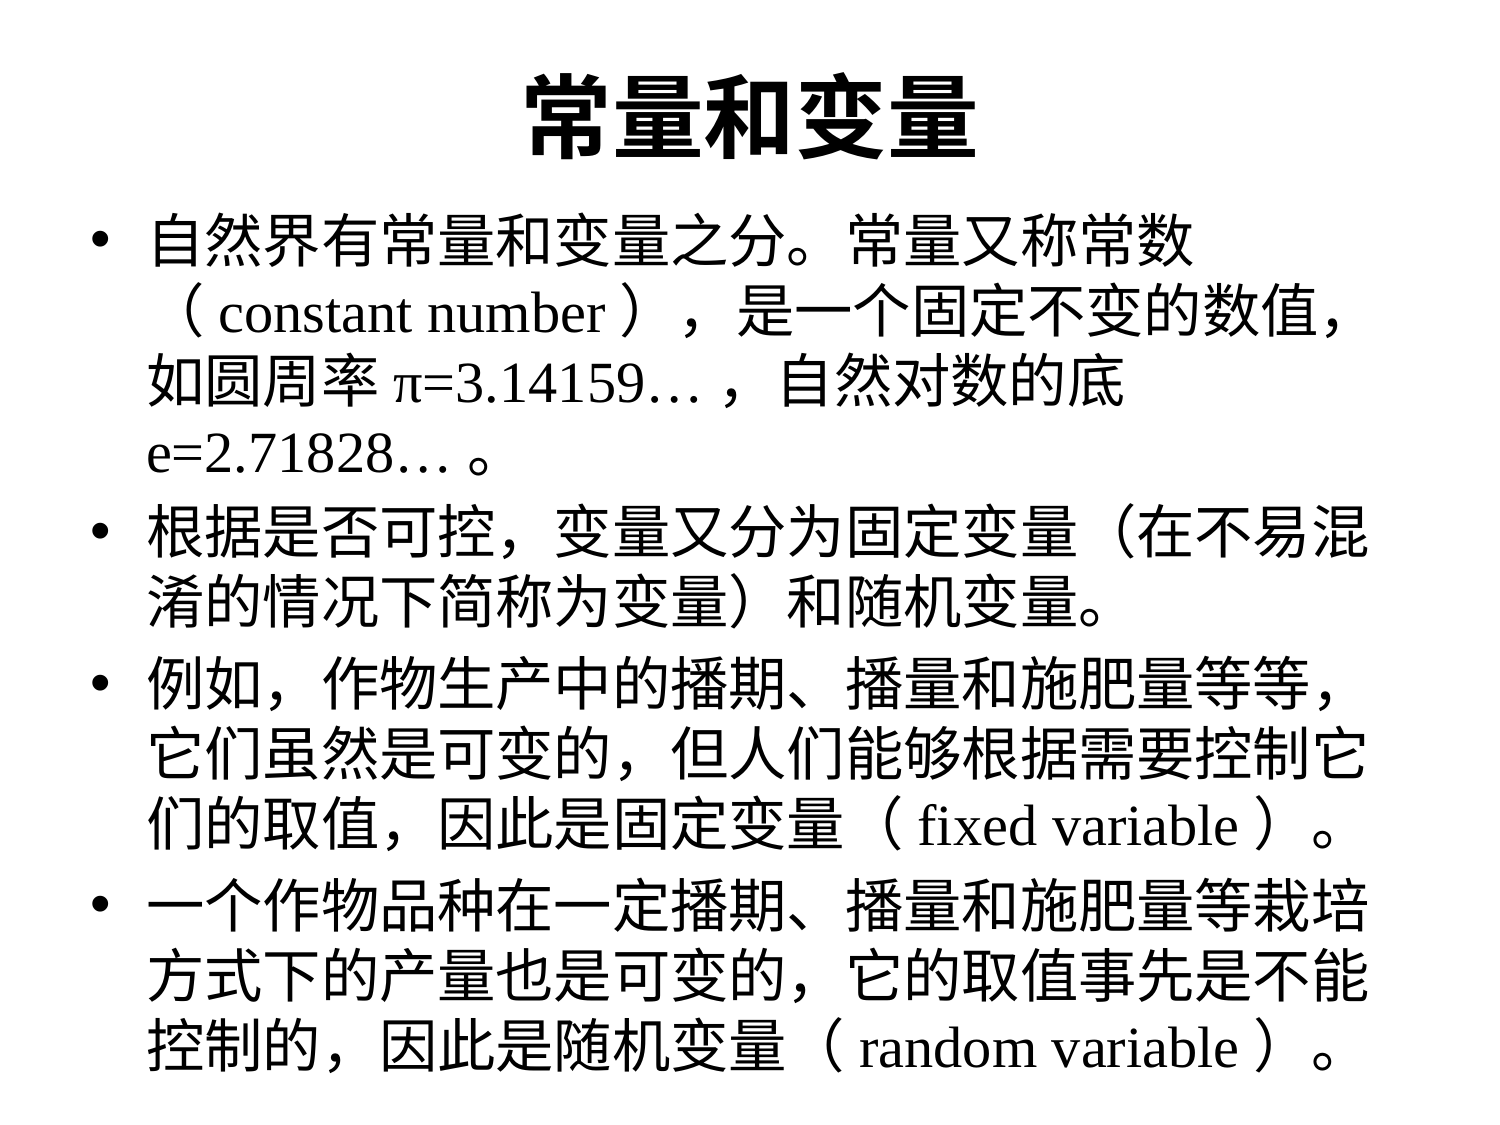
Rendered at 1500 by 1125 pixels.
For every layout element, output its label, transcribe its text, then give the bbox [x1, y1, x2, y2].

title 常量和变量 [75, 45, 1425, 185]
list 自然界有常量和变量之分。常量又称常数（constant number），是一个固定不变的数值，如圆周率π=3.14159…，自然对数的底e=2.71828…。 根据是否可控，变量又分为固定变量（在不易混淆的情况下简称为变量）和随机变量。 例如，作物生产中的播期、播量和施肥量等等，它们虽然是可变的，但人们能够根据需要控制它们的取值，因此是固定变量（fixed variable）。 一个作物品种在一定播期、播量和施肥量等栽培方式下的产量也是可变的，它的取值事先是不能控制的，因此是随机变量（random variable）。 [75, 196, 1425, 1083]
